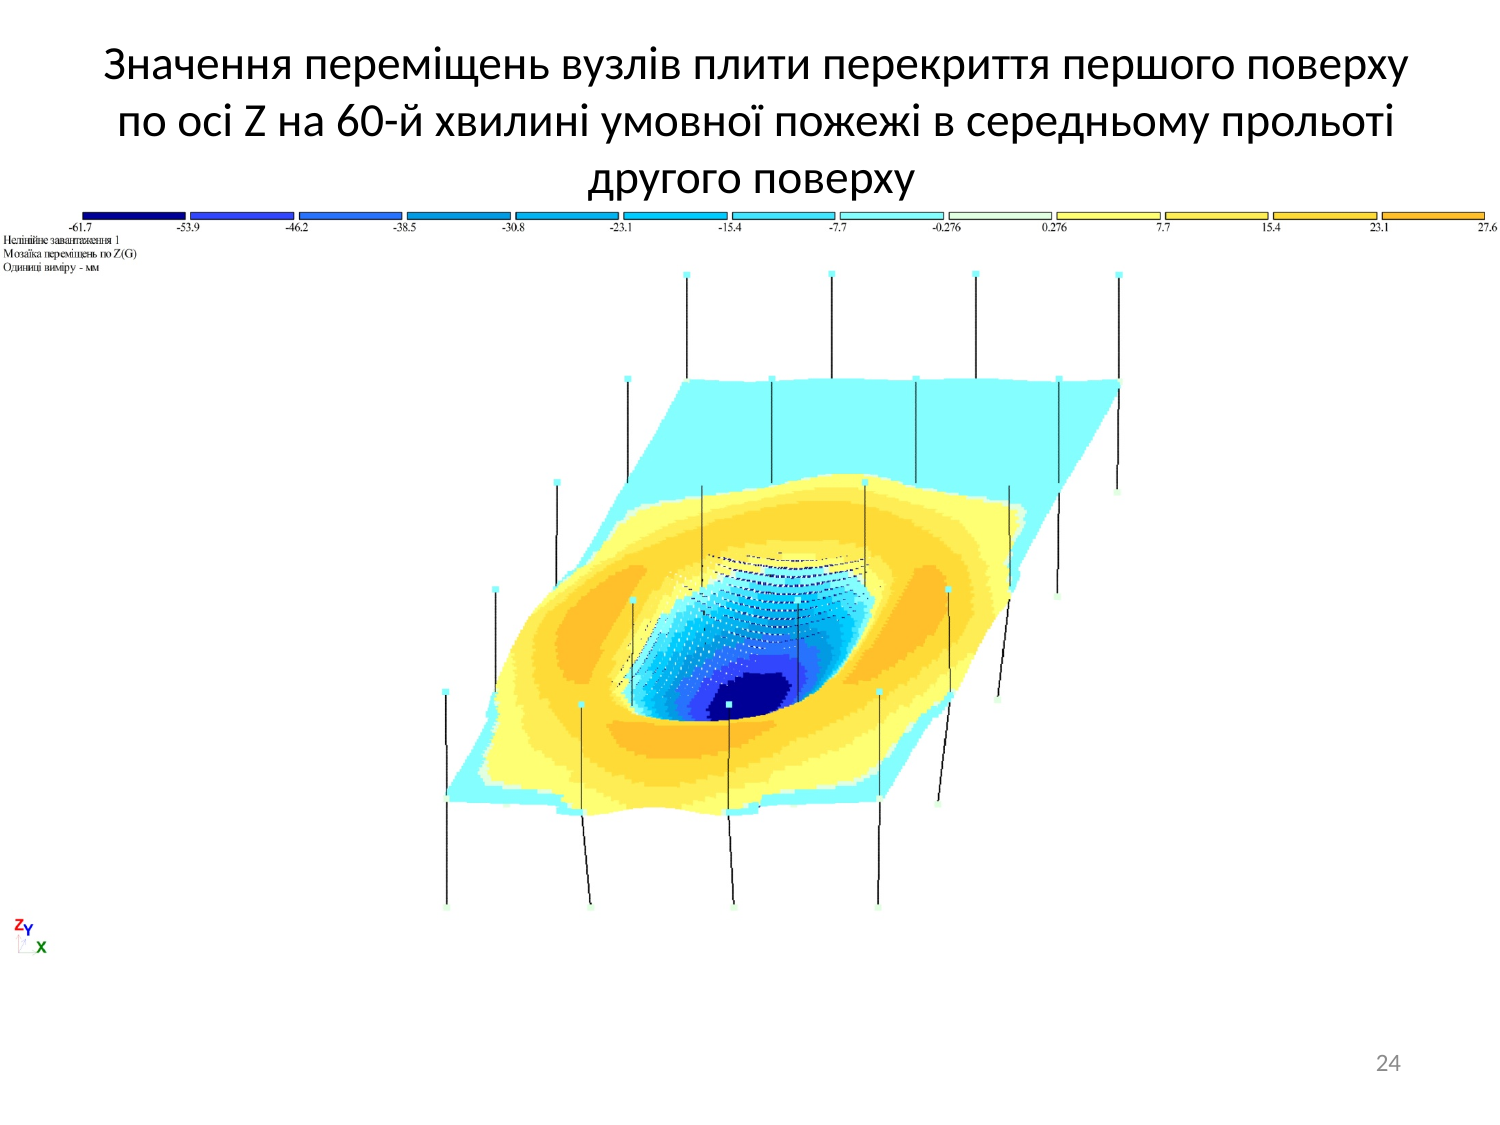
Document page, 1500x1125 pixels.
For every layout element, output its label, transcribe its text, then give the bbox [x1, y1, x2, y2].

slide_number 24 [1066, 1031, 1417, 1092]
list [0, 210, 1500, 972]
title Значення переміщень вузлів плити перекриття першого поверху по осі Z на 60-й хвилині умовної пожежі в середньому прольоті другого поверху [82, 23, 1432, 209]
